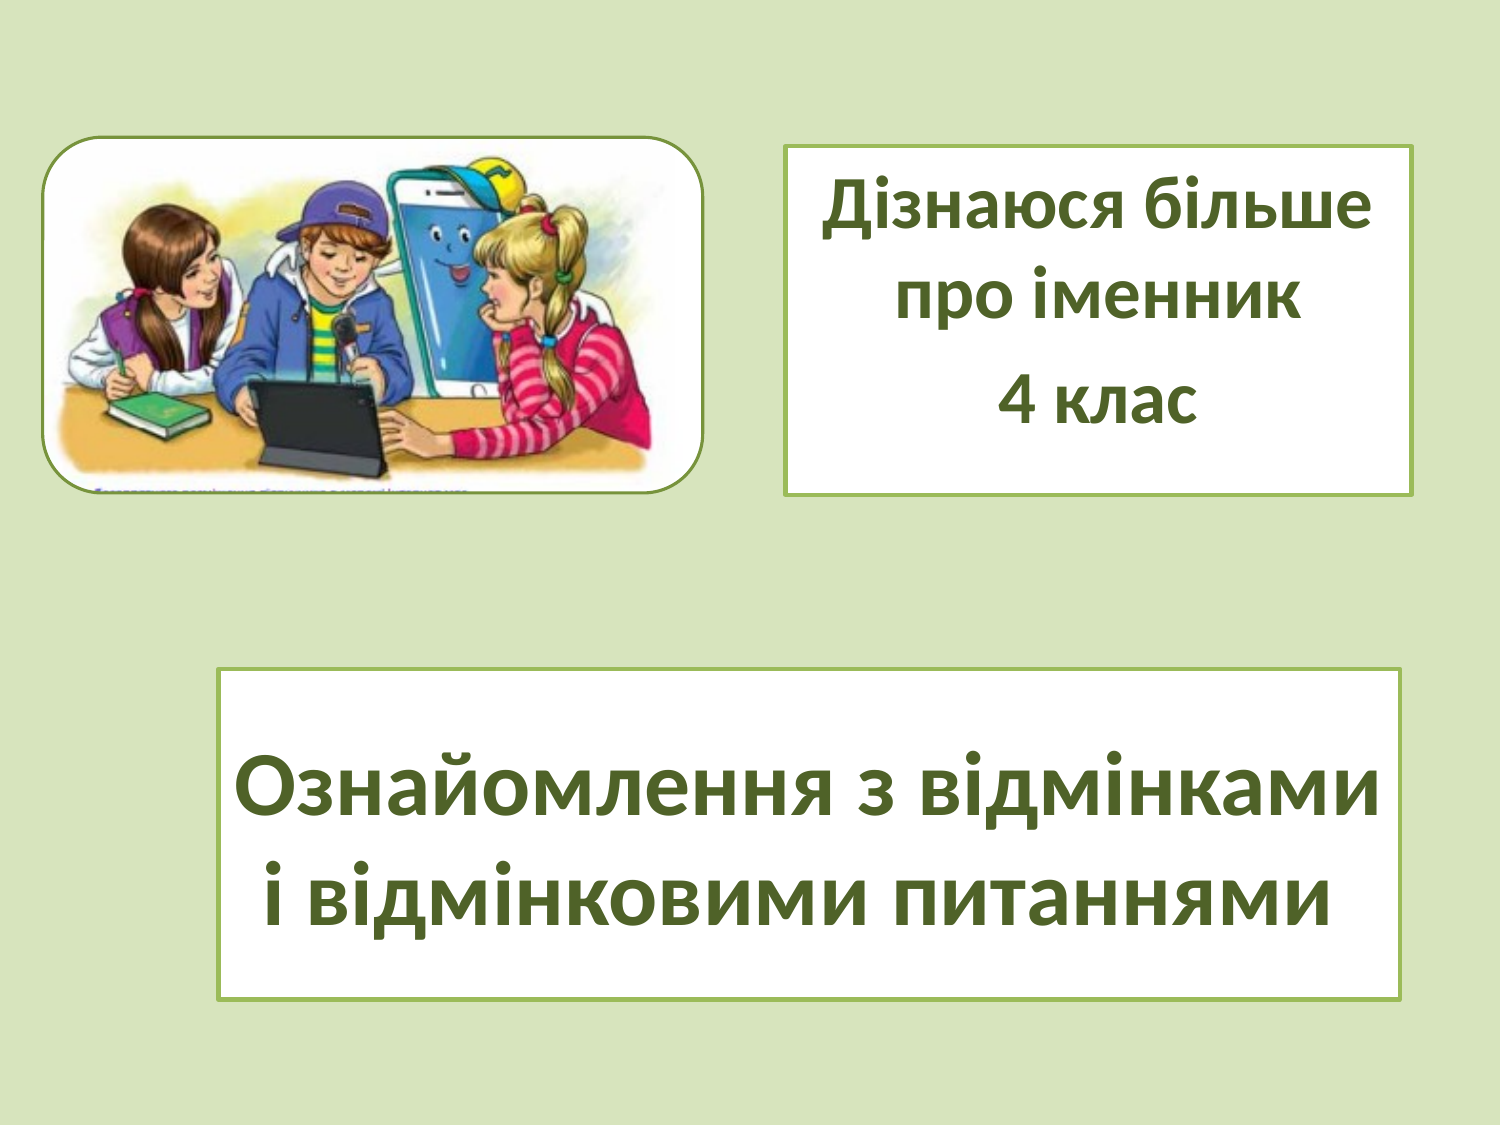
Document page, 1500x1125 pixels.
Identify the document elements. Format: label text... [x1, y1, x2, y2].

title Ознайомлення з відмінками і відмінковими питаннями [216, 667, 1402, 1002]
picture [42, 136, 703, 494]
subtitle Дізнаюся більше про іменник 4 клас [783, 144, 1414, 497]
